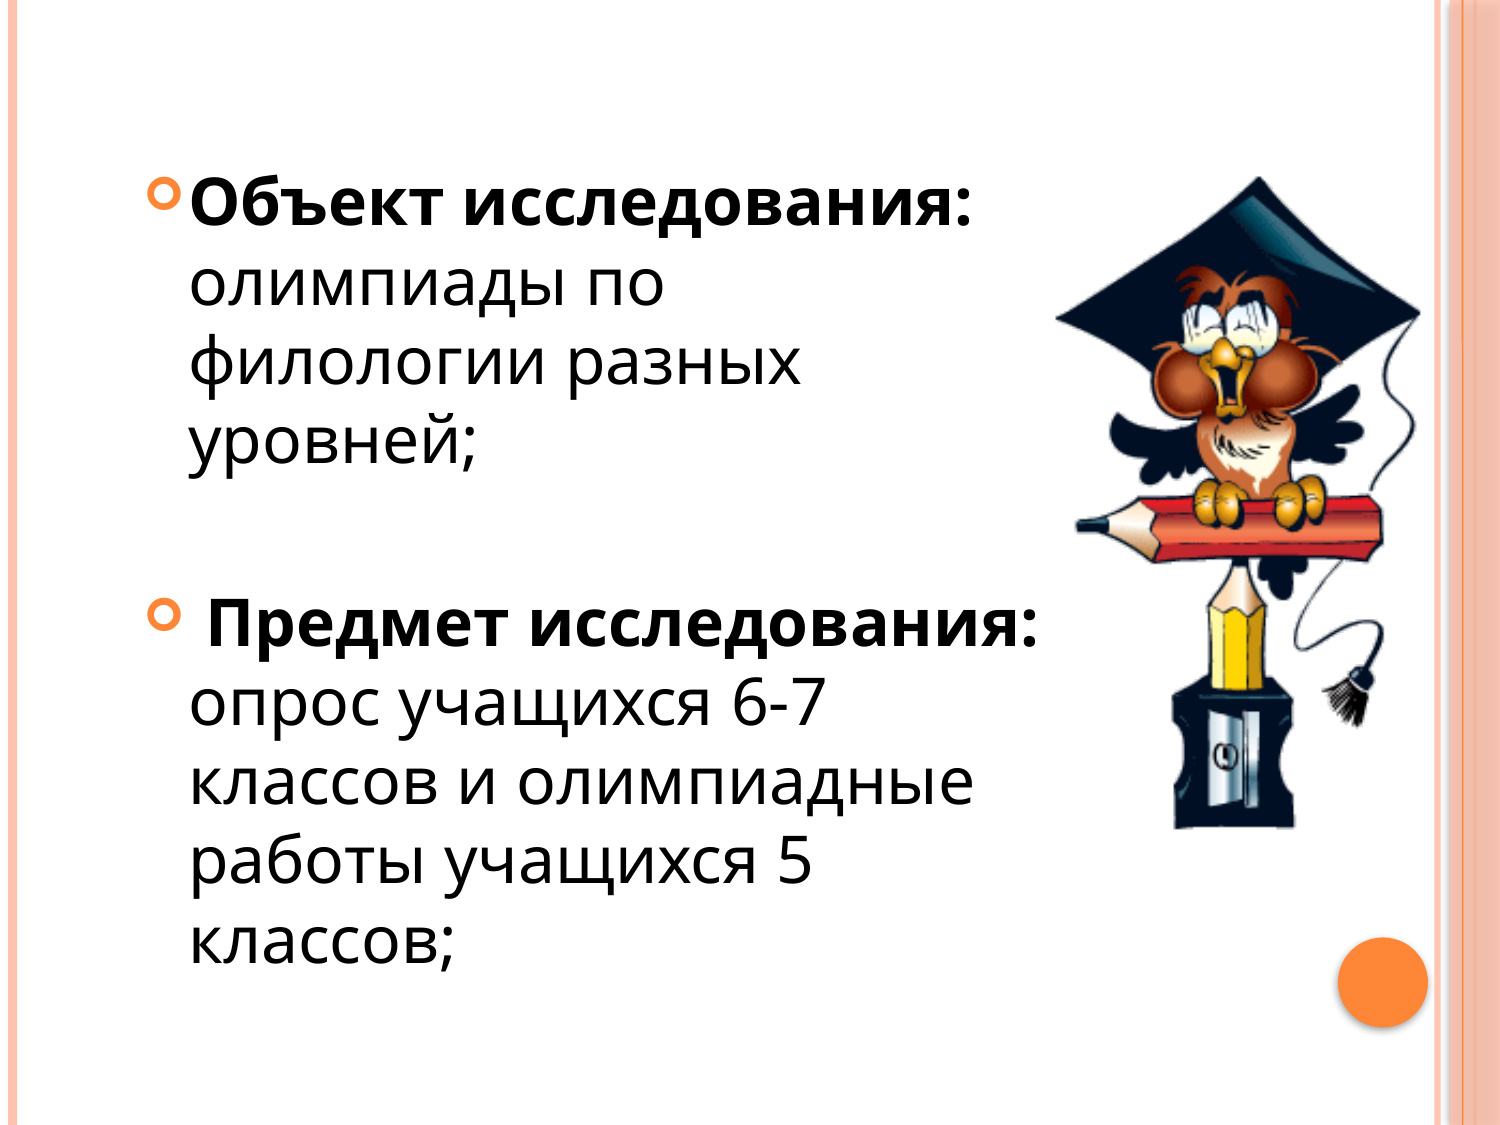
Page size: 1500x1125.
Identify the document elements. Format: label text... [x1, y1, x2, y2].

picture [1054, 175, 1423, 832]
list Объект исследования: олимпиады по филологии разных уровней; Предмет исследования: опрос учащихся 6-7 классов и олимпиадные работы учащихся 5 классов; [128, 152, 1055, 985]
